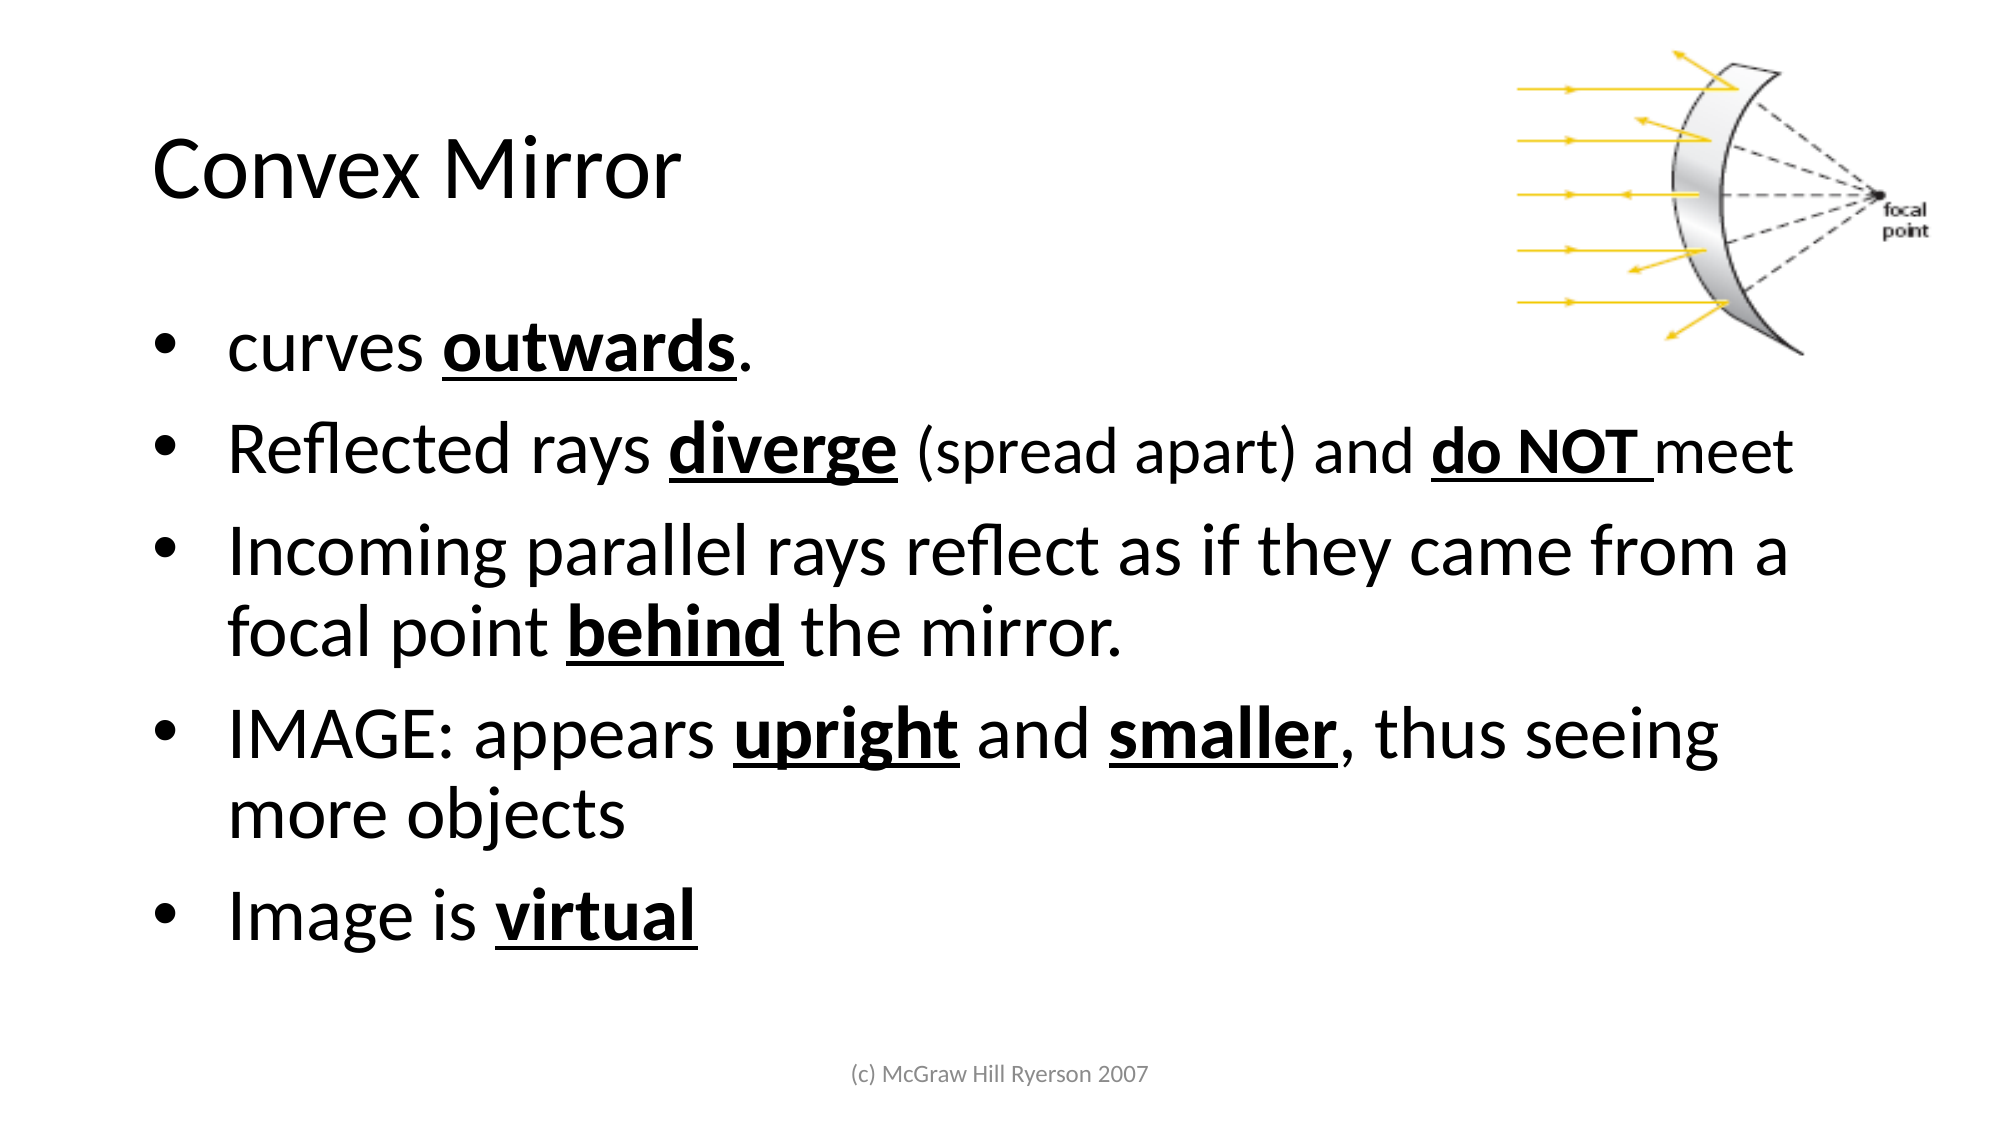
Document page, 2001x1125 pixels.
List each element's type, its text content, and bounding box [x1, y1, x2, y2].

title Convex Mirror [137, 59, 1513, 278]
list curves outwards. Reflected rays diverge (spread apart) and do NOT meet Incoming parallel rays reflect as if they came from a focal point behind the mirror. IMAGE: appears upright and smaller, thus seeing more objects Image is virtual [137, 299, 1863, 1014]
picture [1513, 41, 1936, 358]
footer (c) McGraw Hill Ryerson 2007 [662, 1042, 1338, 1103]
